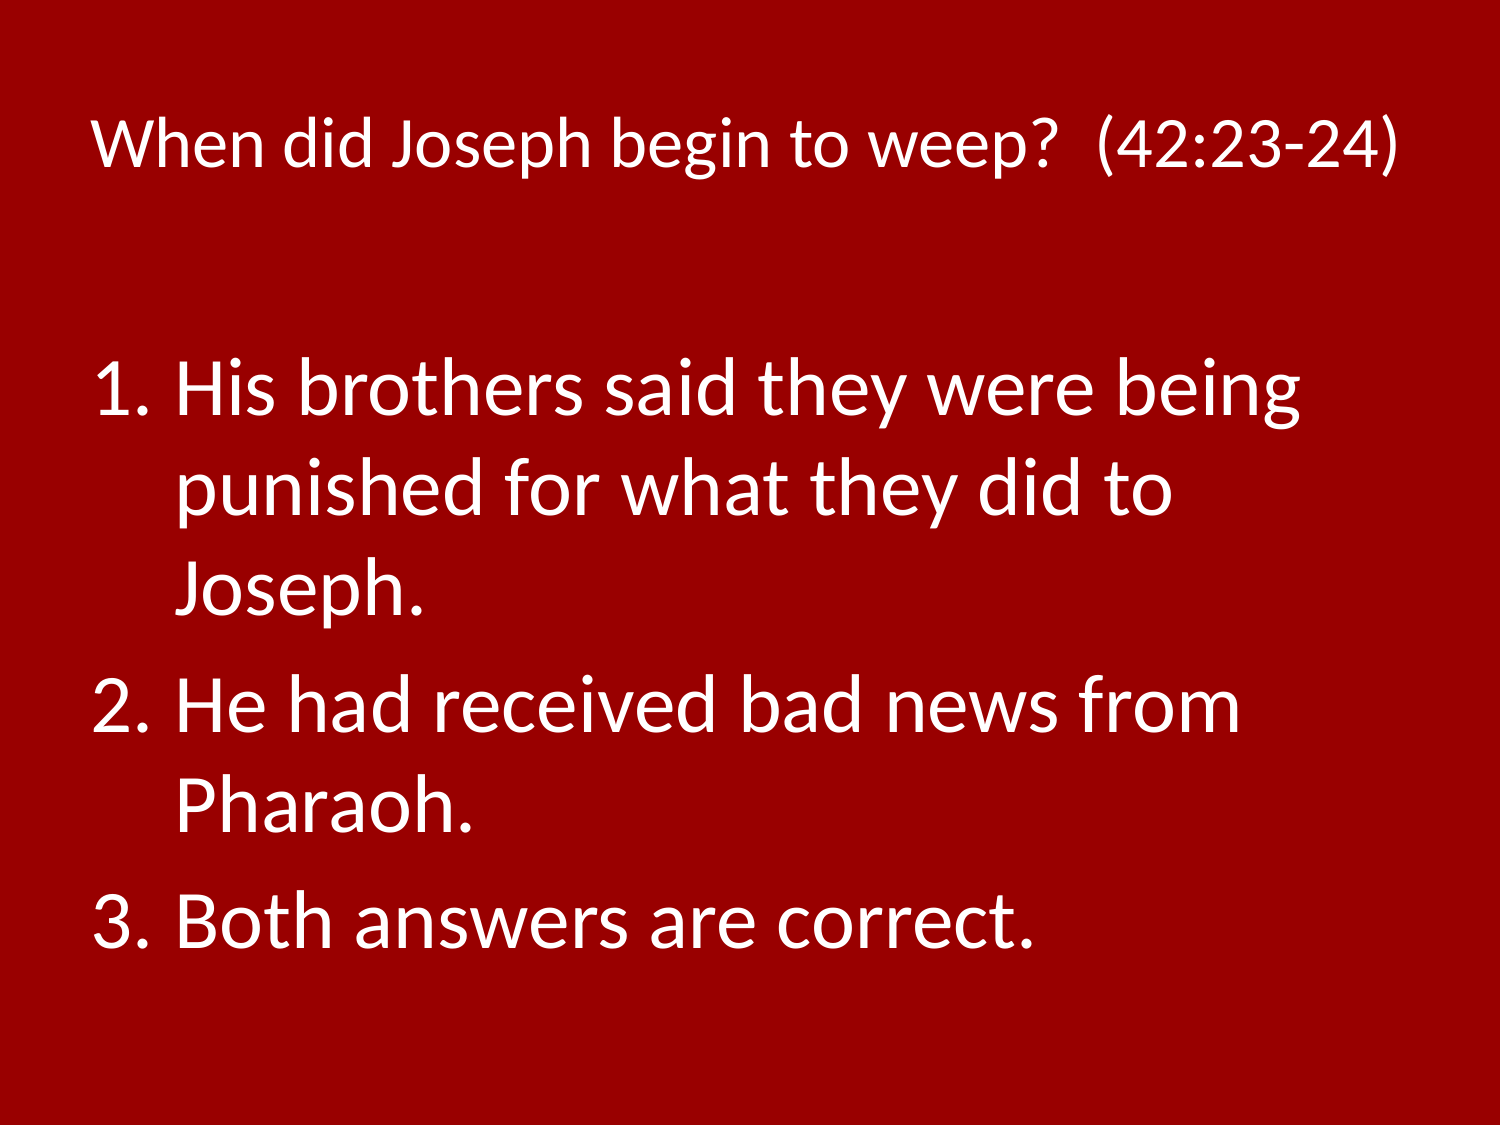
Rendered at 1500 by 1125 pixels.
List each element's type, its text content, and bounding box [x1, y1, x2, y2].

title When did Joseph begin to weep? (42:23-24) [75, 45, 1425, 233]
list His brothers said they were being punished for what they did to Joseph. He had received bad news from Pharaoh. Both answers are correct. [75, 324, 1425, 1005]
